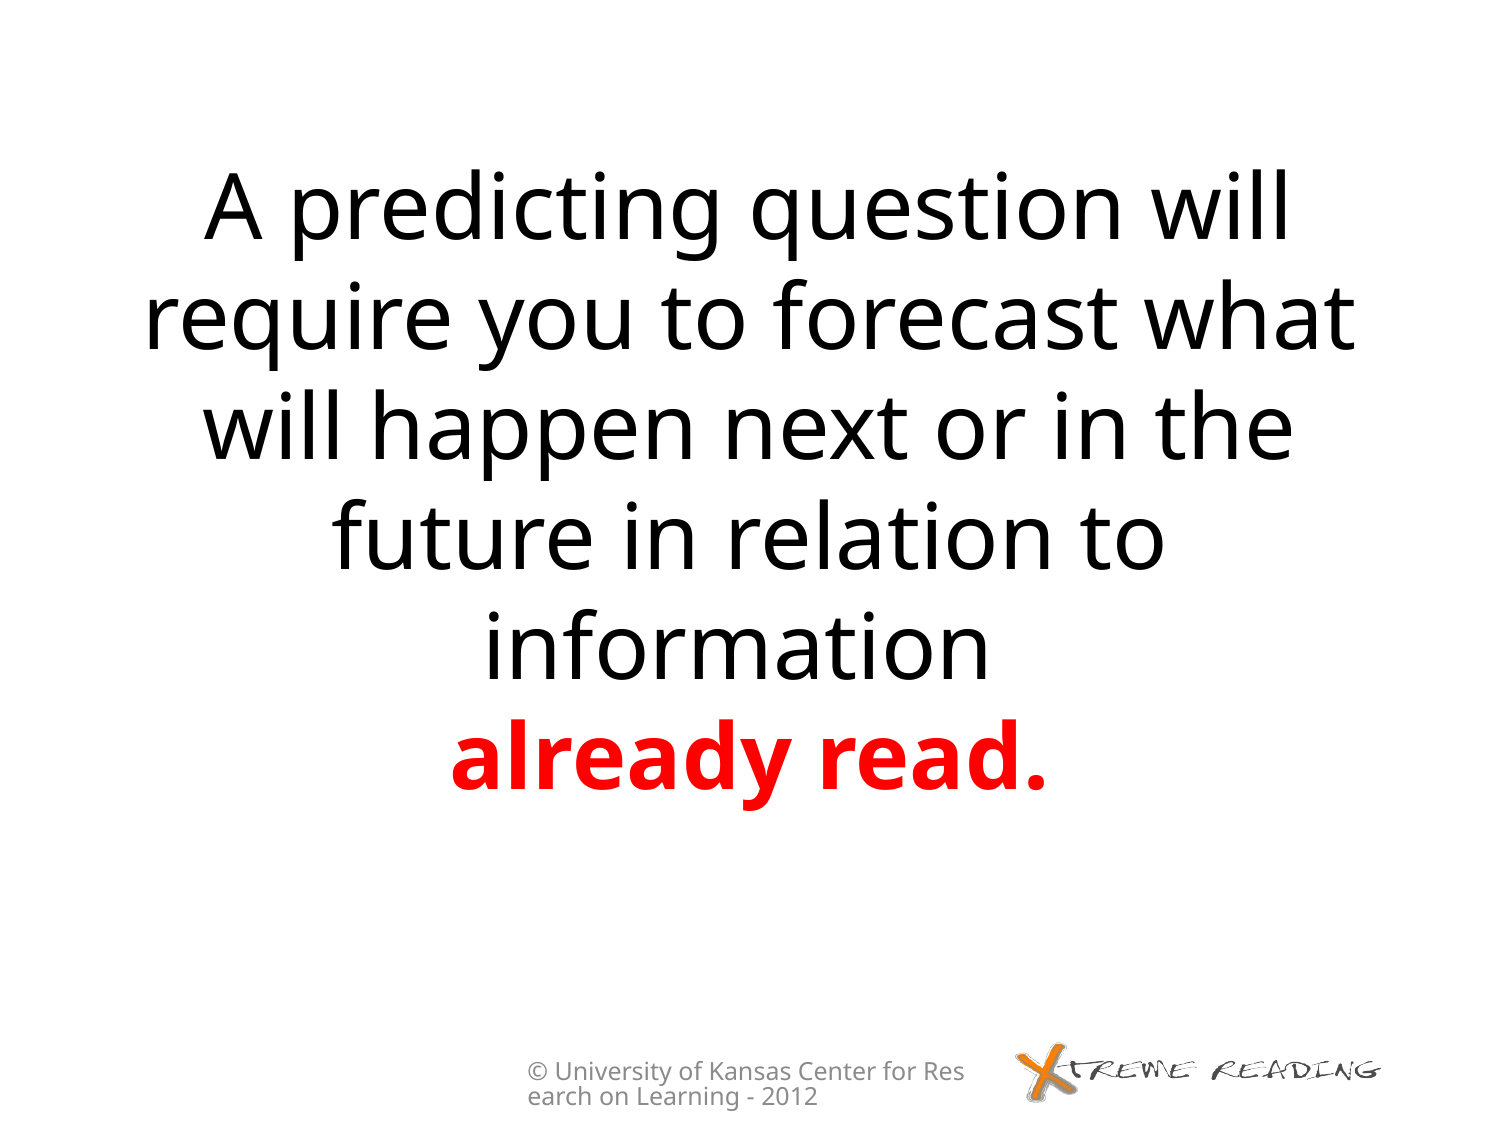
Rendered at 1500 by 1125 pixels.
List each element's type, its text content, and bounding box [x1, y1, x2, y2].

picture [1015, 1042, 1381, 1103]
footer © University of Kansas Center for Research on Learning - 2012 [512, 1042, 988, 1103]
title A predicting question will require you to forecast what will happen next or in the future in relation to information already read. [75, 45, 1425, 911]
